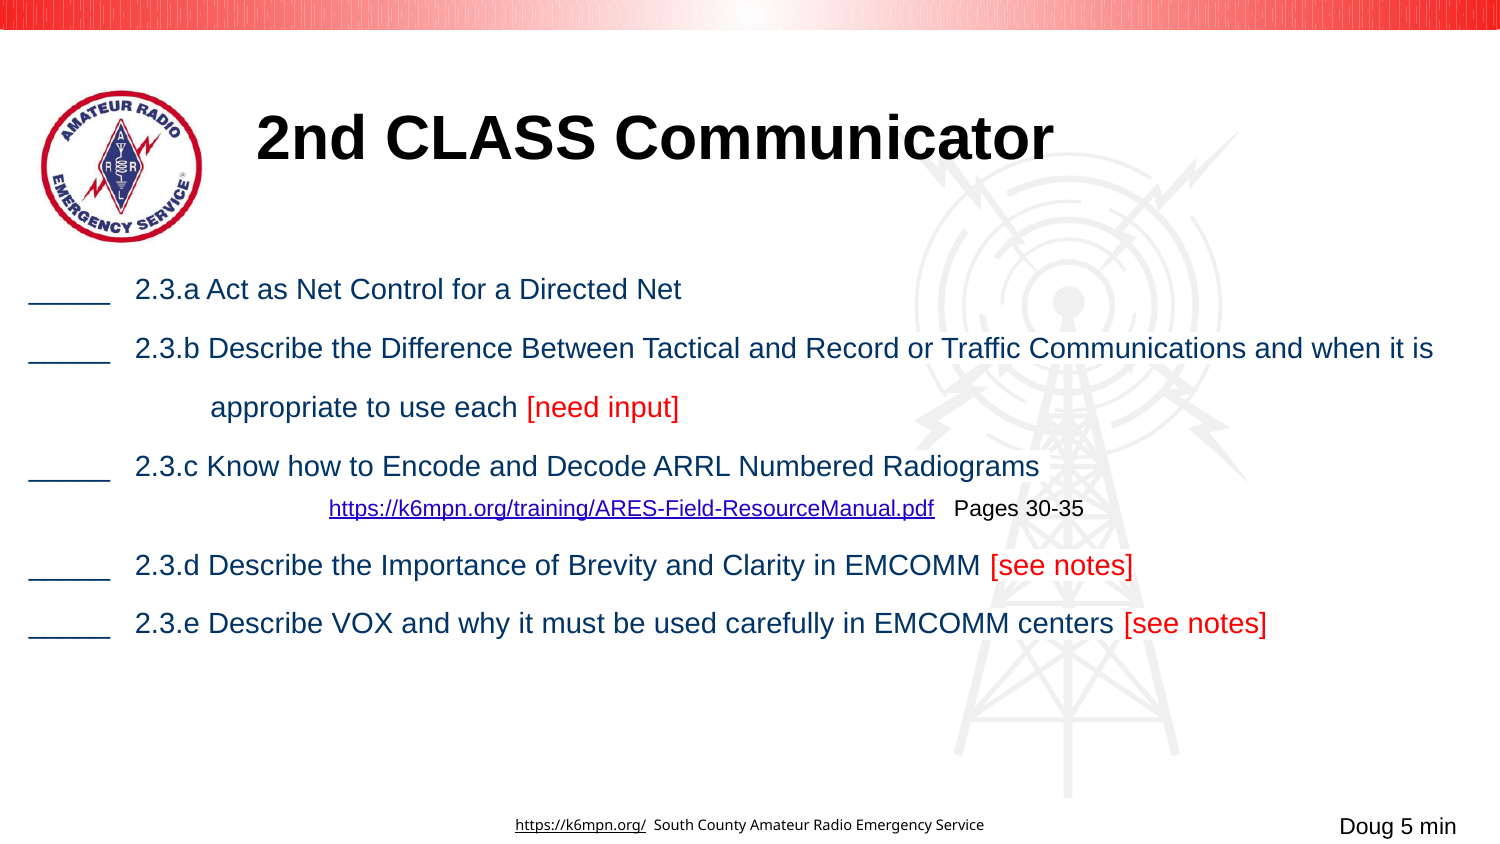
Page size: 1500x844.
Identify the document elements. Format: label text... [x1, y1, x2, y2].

text_box Doug 5 min [1324, 798, 1500, 844]
text_box _____ 2.3.a Act as Net Control for a Directed Net _____ 2.3.b Describe the Difference Between Tactical and Record or Traffic Communications and when it is appropriate to use each [need input] _____ 2.3.c Know how to Encode and Decode ARRL Numbered Radiograms https://k6mpn.org/training/ARES-Field-ResourceManual.pdf Pages 30-35 _____ 2.3.d Describe the Importance of Brevity and Clarity in EMCOMM [see notes] _____ 2.3.e Describe VOX and why it must be used carefully in EMCOMM centers [see notes] [13, 249, 1460, 655]
picture [33, 88, 210, 246]
title 2nd CLASS Communicator [241, 81, 1396, 188]
